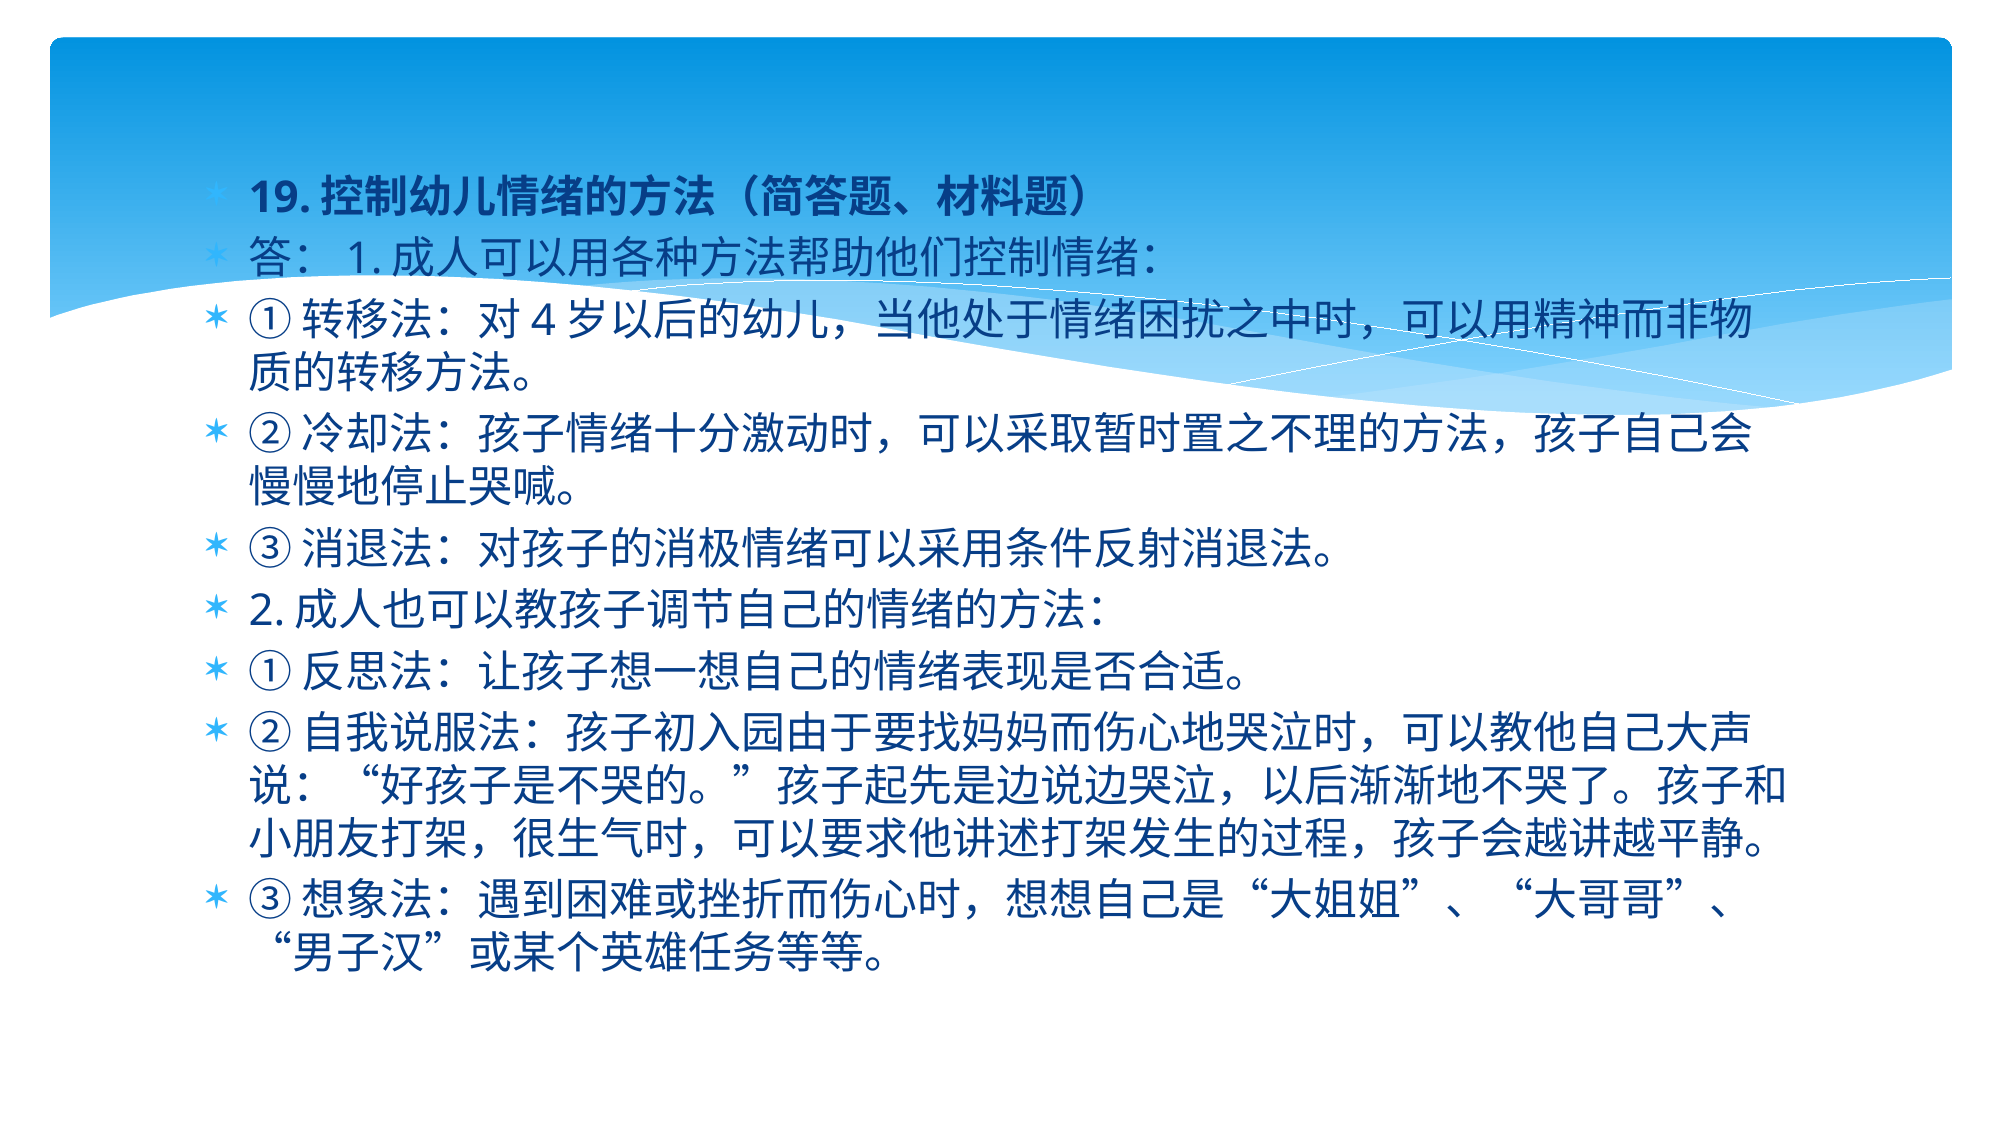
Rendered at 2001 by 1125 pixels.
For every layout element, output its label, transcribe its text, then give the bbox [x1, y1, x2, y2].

list 19.控制幼儿情绪的方法（简答题、材料题） 答：1.成人可以用各种方法帮助他们控制情绪： ①转移法：对4岁以后的幼儿，当他处于情绪困扰之中时，可以用精神而非物质的转移方法。 ②冷却法：孩子情绪十分激动时，可以采取暂时置之不理的方法，孩子自己会慢慢地停止哭喊。 ③消退法：对孩子的消极情绪可以采用条件反射消退法。 2.成人也可以教孩子调节自己的情绪的方法： ①反思法：让孩子想一想自己的情绪表现是否合适。 ②自我说服法：孩子初入园由于要找妈妈而伤心地哭泣时，可以教他自己大声说：“好孩子是不哭的。”孩子起先是边说边哭泣，以后渐渐地不哭了。孩子和小朋友打架，很生气时，可以要求他讲述打架发生的过程，孩子会越讲越平静。 ③想象法：遇到困难或挫折而伤心时，想想自己是“大姐姐”、“大哥哥”、“男子汉”或某个英雄任务等等。 [190, 160, 1812, 1005]
